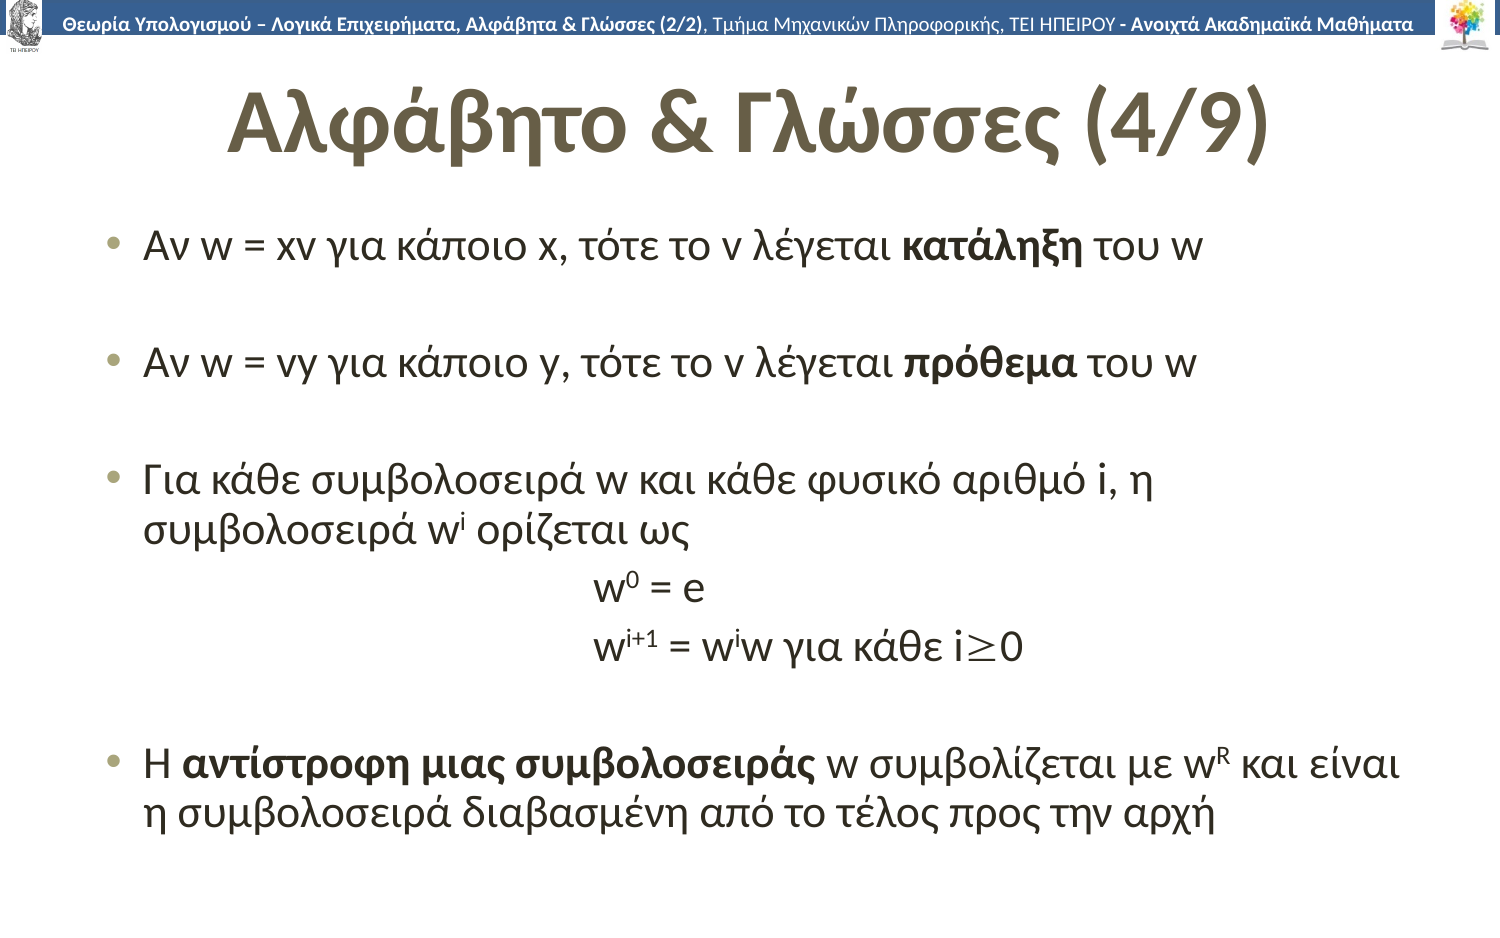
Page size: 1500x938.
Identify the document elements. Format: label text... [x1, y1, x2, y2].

picture [1435, 0, 1495, 52]
list Αν w = xv για κάποιο x, τότε το v λέγεται κατάληξη του w Αν w = vy για κάποιο y, τότε το v λέγεται πρόθεμα του w Για κάθε συμβολοσειρά w και κάθε φυσικό αριθμό i, η συμβολοσειρά wi ορίζεται ως w0 = e wi+1 = wiw για κάθε i0 Η αντίστροφη μιας συμβολοσειράς w συμβολίζεται με wR και είναι η συμβολοσειρά διαβασμένη από το τέλος προς την αρχή [71, 213, 1424, 846]
picture [6, 0, 42, 54]
title Αλφάβητο & Γλώσσες (4/9) [75, 37, 1425, 194]
